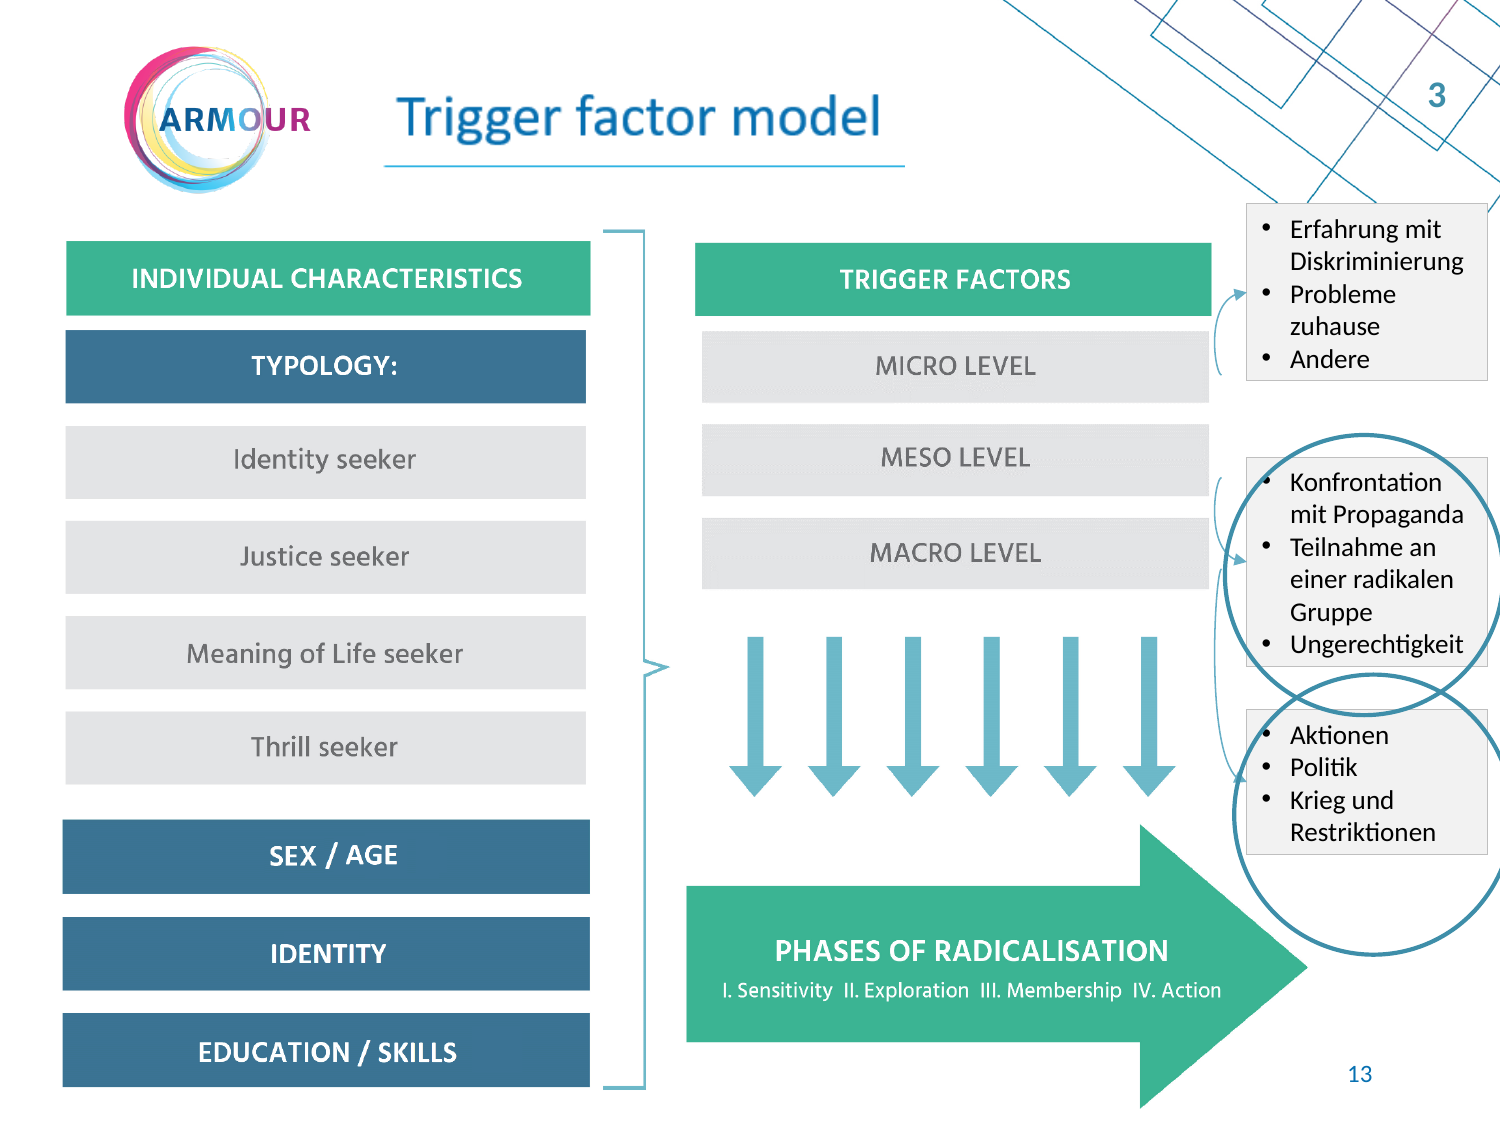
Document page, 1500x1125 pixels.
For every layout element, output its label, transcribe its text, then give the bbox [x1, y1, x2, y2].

picture [685, 0, 1500, 593]
text_box [1288, 432, 1440, 455]
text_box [1221, 456, 1488, 568]
picture [597, 217, 1313, 1116]
picture [58, 234, 596, 791]
picture [365, 63, 905, 180]
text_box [1221, 568, 1488, 857]
picture [58, 811, 596, 1098]
text_box 3 [1412, 62, 1462, 123]
slide_number 12 [1318, 1042, 1388, 1103]
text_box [1221, 203, 1488, 384]
picture [112, 39, 323, 200]
text_box [1318, 735, 1500, 957]
text_box [1491, 512, 1500, 636]
